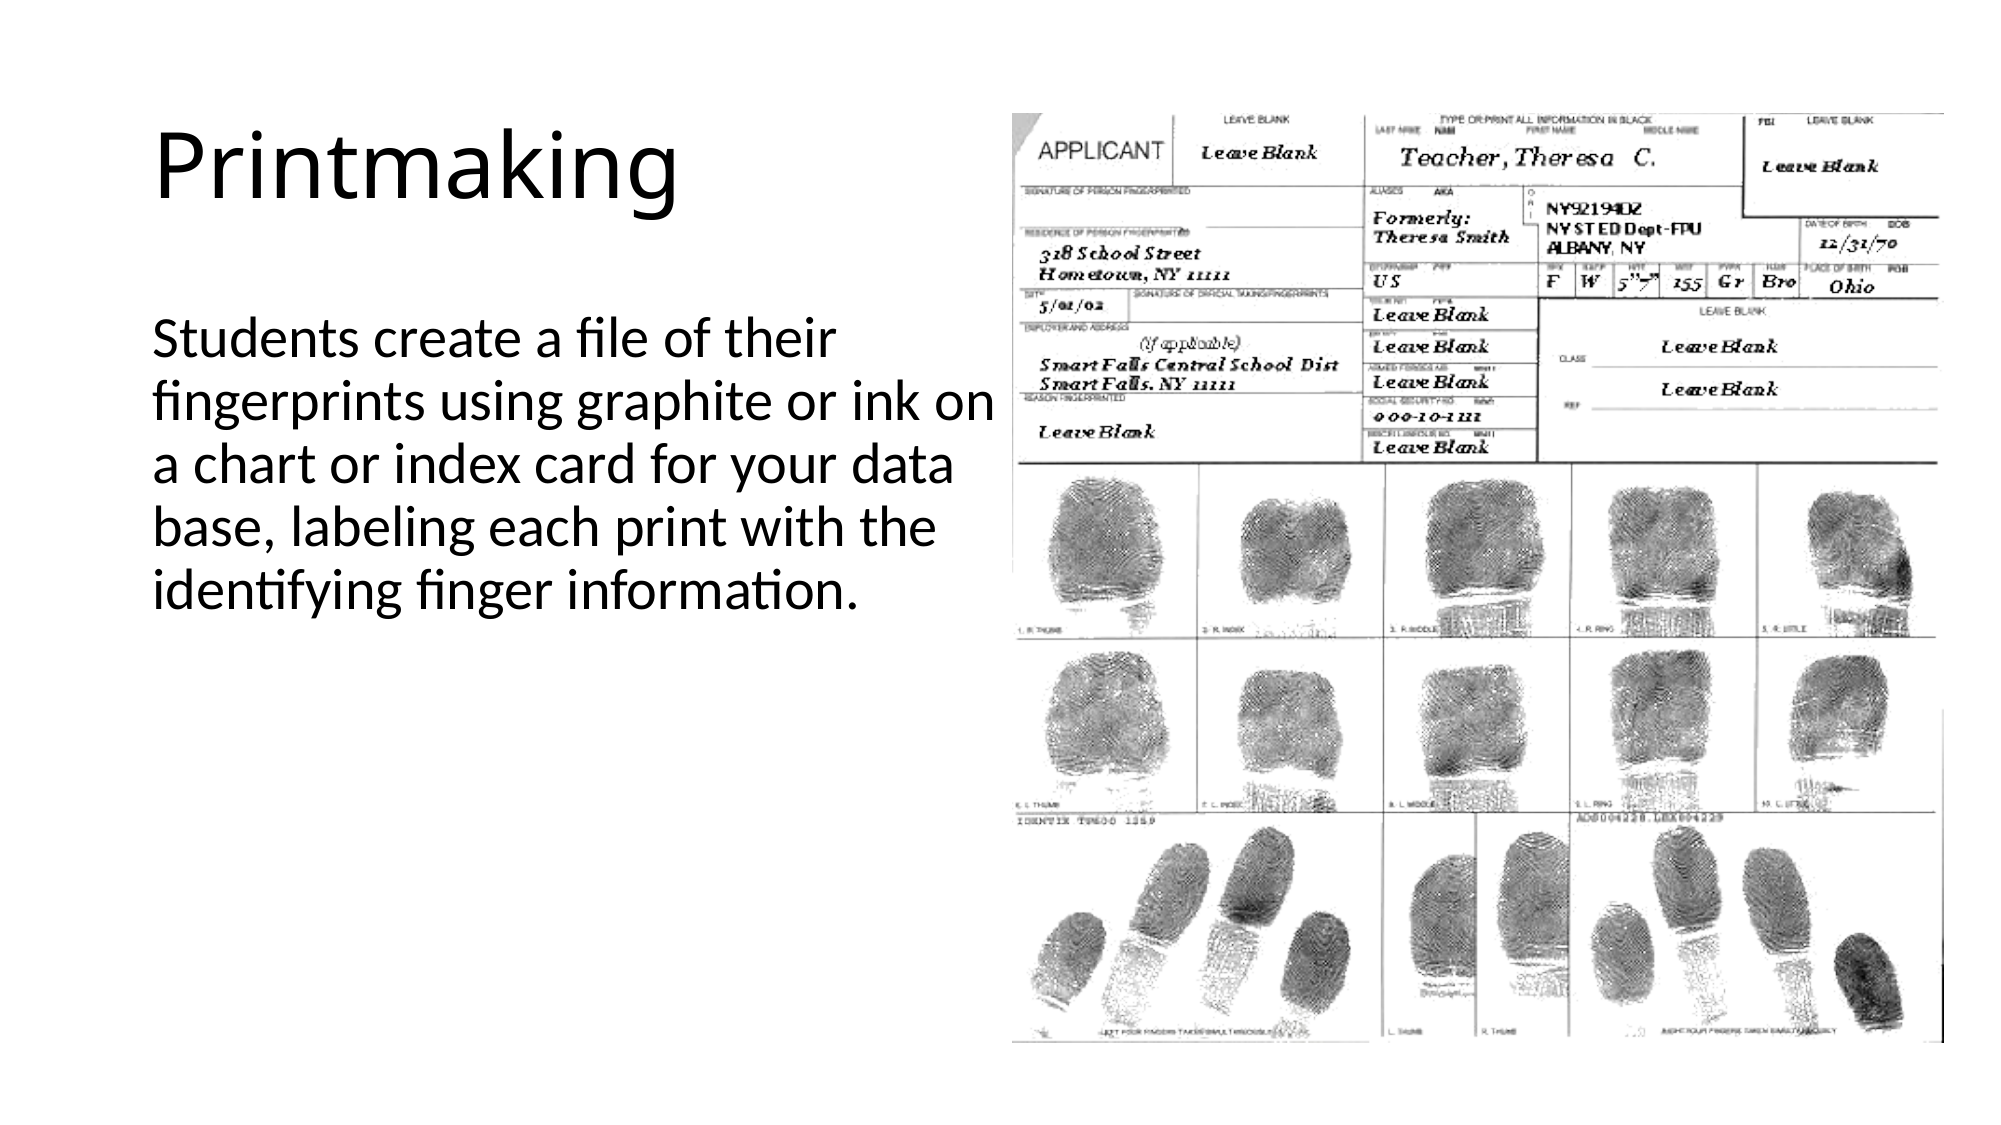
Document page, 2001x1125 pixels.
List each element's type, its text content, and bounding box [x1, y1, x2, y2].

title Printmaking [137, 59, 1863, 278]
list Students create a file of their fingerprints using graphite or ink on a chart or index card for your data base, labeling each print with the identifying finger information. [137, 299, 1012, 1014]
picture [1012, 113, 1944, 1043]
